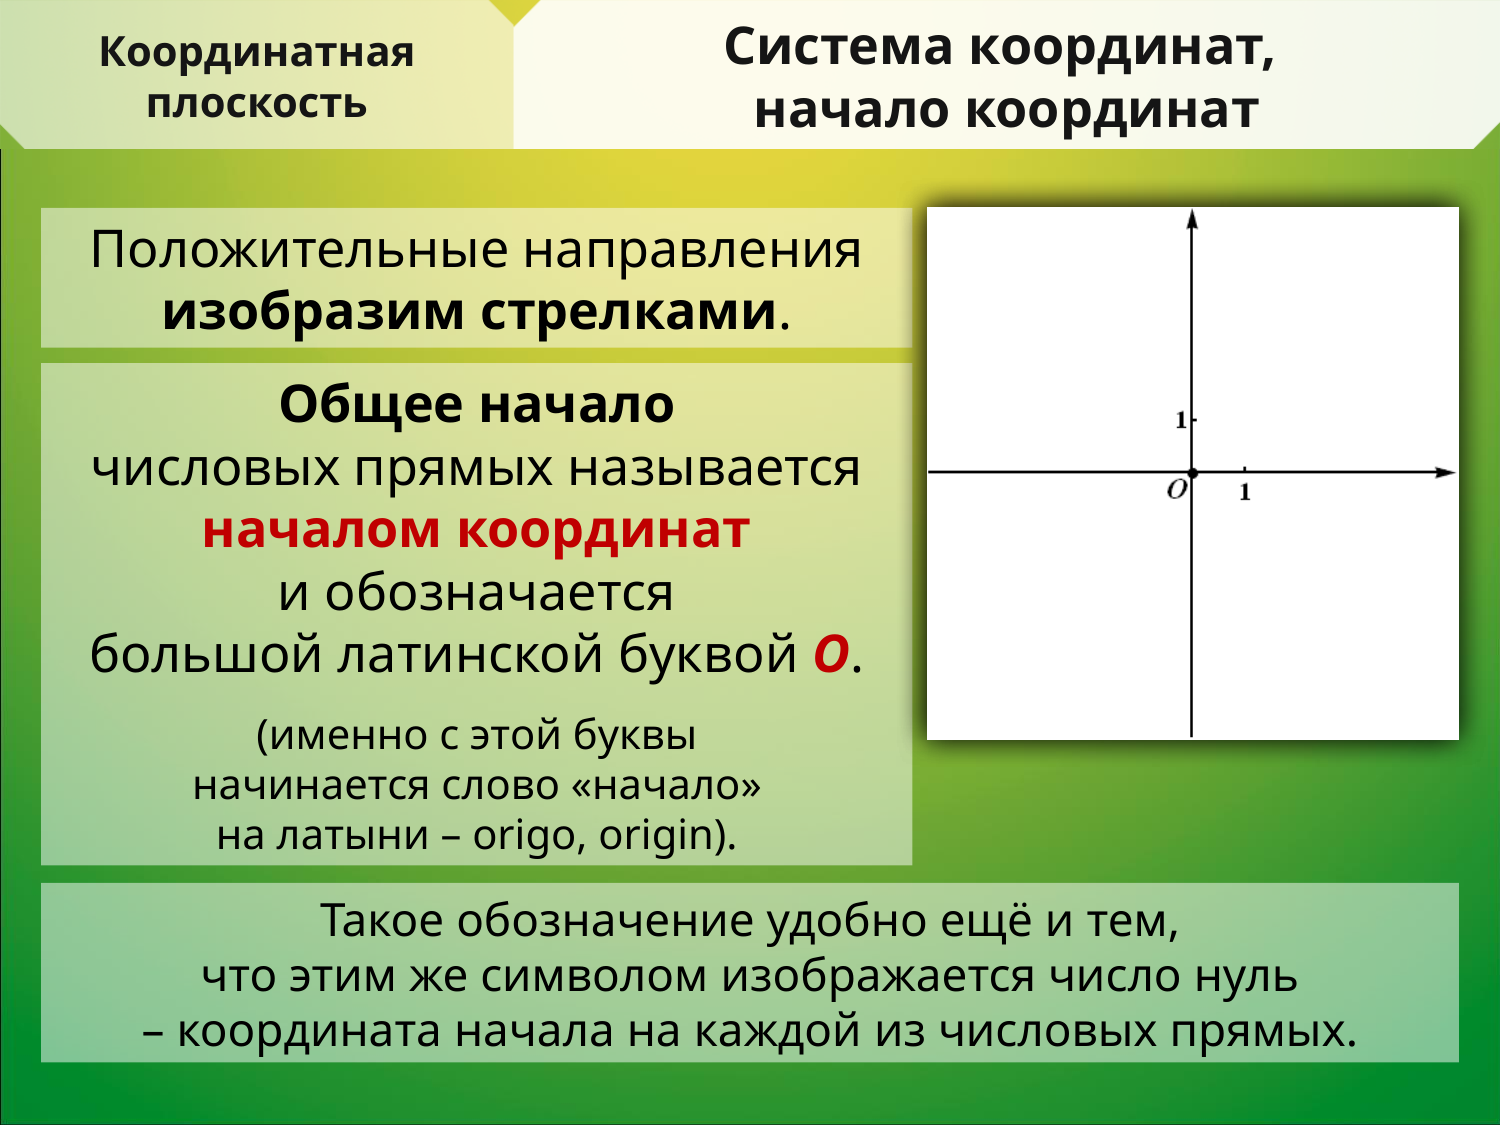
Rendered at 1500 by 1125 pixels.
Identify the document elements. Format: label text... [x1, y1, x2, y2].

text_box Общее начало числовых прямых называется началом координат и обозначается большой латинской буквой О. (именно с этой буквы начинается слово «начало» на латыни – origo, origin). [41, 363, 913, 866]
picture [0, 0, 1500, 1125]
text_box Положительные направления изобразим стрелками. [41, 207, 903, 348]
text_box Такое обозначение удобно ещё и тем, что этим же символом изображается число нуль – координата начала на каждой из числовых прямых. [41, 882, 1459, 1063]
